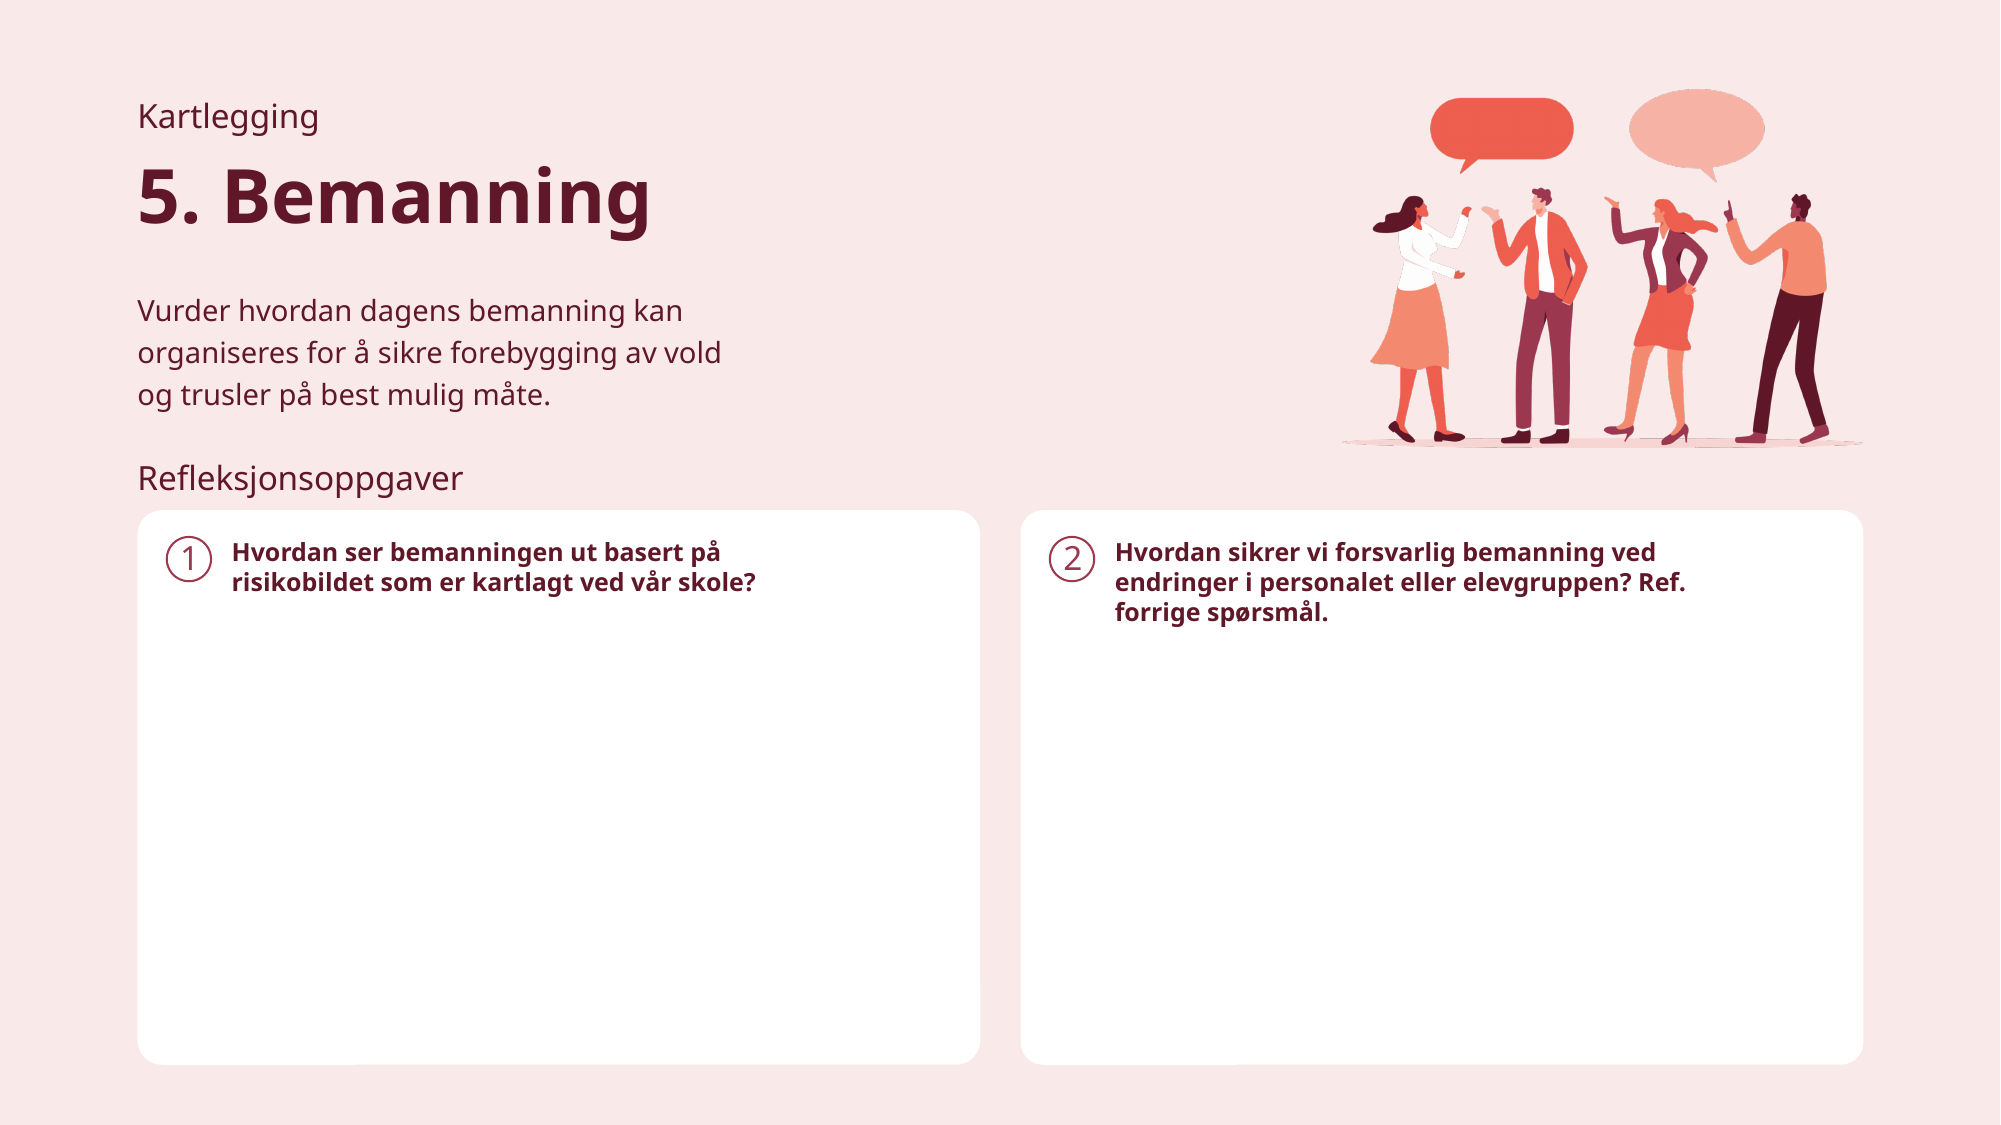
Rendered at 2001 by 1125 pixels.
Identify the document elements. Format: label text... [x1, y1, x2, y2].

list Kartlegging [137, 79, 1102, 161]
list Hvordan ser bemanningen ut basert på risikobildet som er kartlagt ved vår skole? [231, 536, 802, 612]
list Hvordan sikrer vi forsvarlig bemanning ved endringer i personalet eller elevgruppen? Ref. forrige spørsmål. [1114, 536, 1769, 612]
title 5. Bemanning [137, 124, 1342, 247]
picture [1342, 89, 1863, 448]
list Vurder hvordan dagens bemanning kan organiseres for å sikre forebygging av vold og trusler på best mulig måte. [137, 278, 741, 421]
list Refleksjonsoppgaver [137, 441, 1000, 507]
